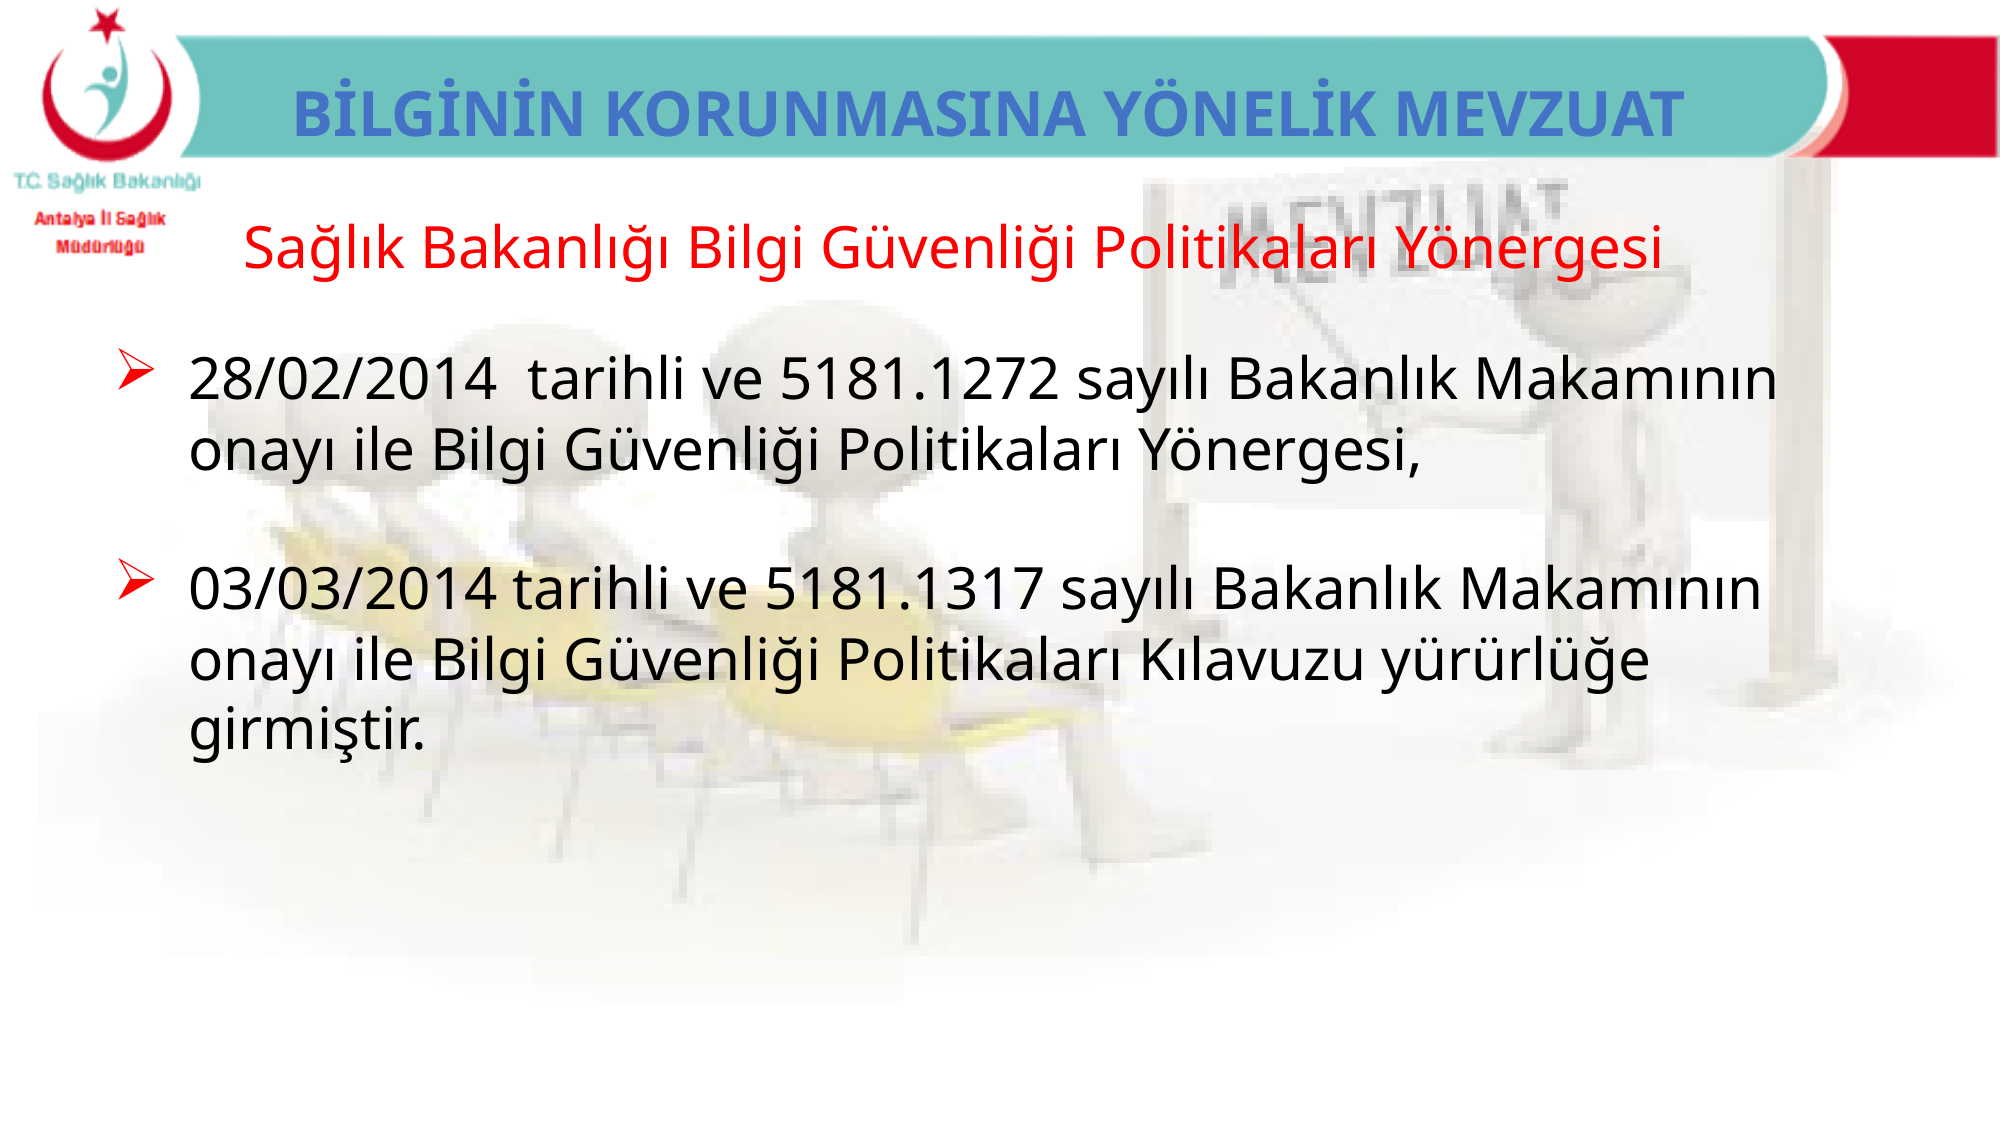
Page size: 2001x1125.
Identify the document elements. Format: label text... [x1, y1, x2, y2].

text_box Sağlık Bakanlığı Bilgi Güvenliği Politikaları Yönergesi [228, 274, 1749, 288]
text_box 28/02/2014 tarihli ve 5181.1272 sayılı Bakanlık Makamının onayı ile Bilgi Güvenliği Politikaları Yönergesi, 03/03/2014 tarihli ve 5181.1317 sayılı Bakanlık Makamının onayı ile Bilgi Güvenliği Politikaları Kılavuzu yürürlüğe girmiştir. [98, 334, 1904, 769]
picture [1, 2, 2000, 274]
